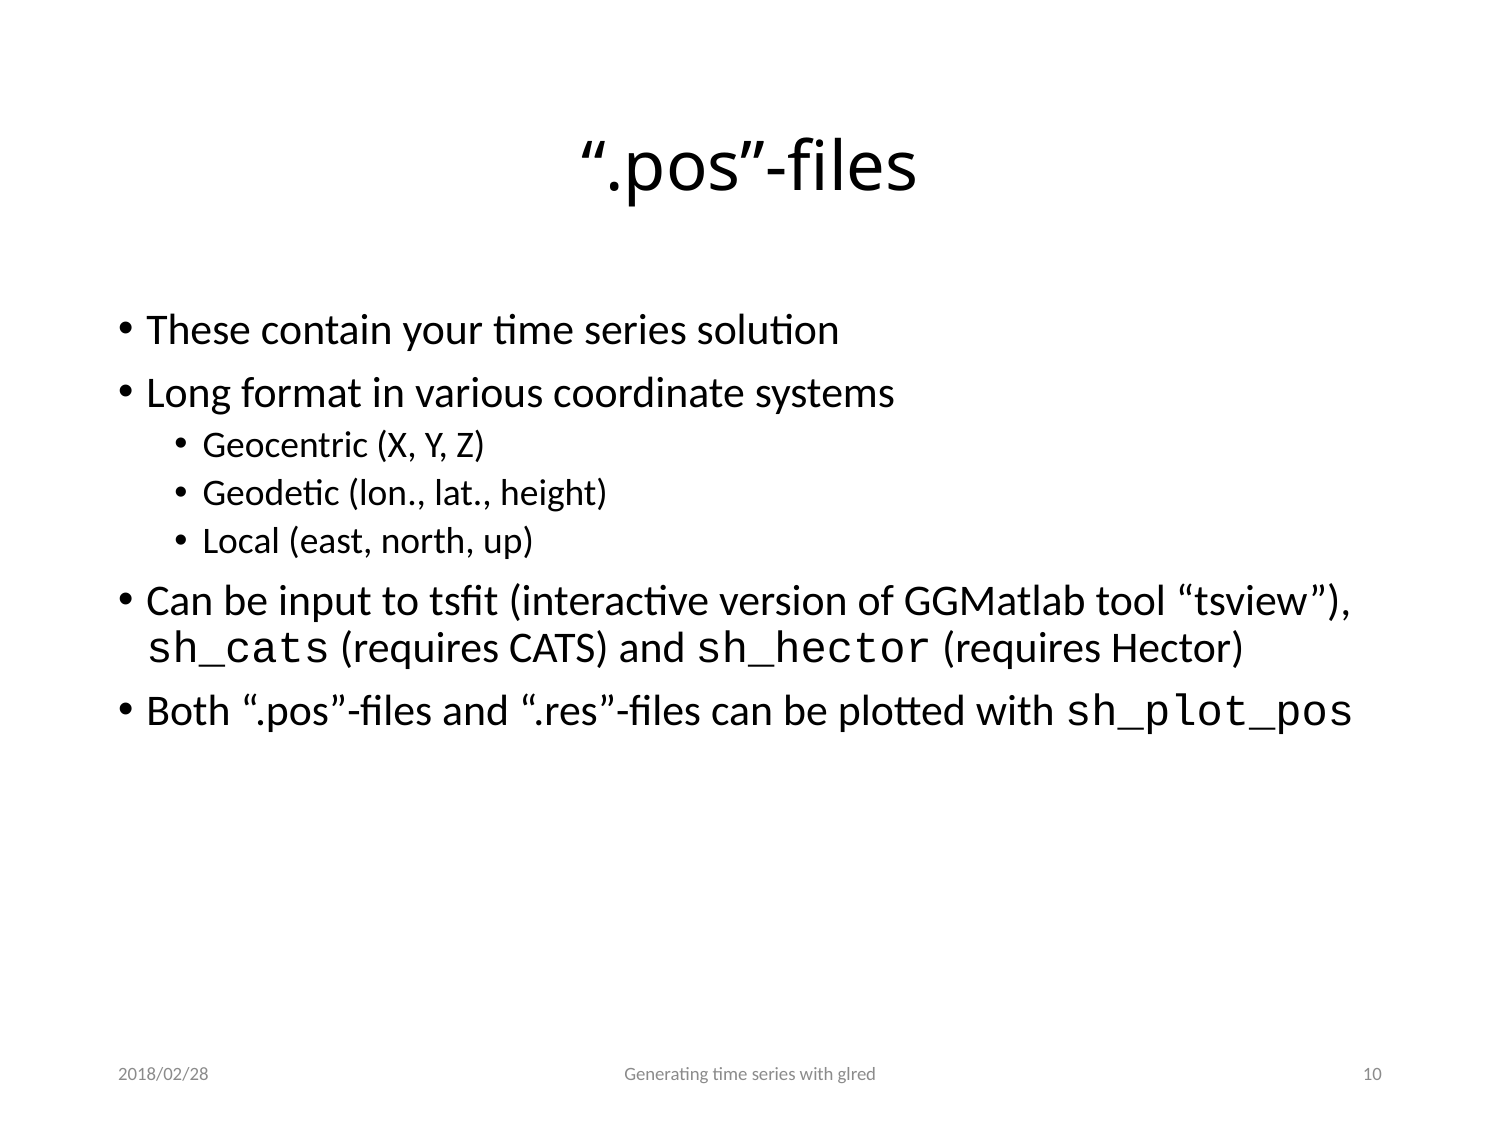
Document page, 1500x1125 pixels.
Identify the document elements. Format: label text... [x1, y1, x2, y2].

slide_number 9 [1059, 1042, 1397, 1103]
list These contain your time series solution Long format in various coordinate systems Geocentric (X, Y, Z) Geodetic (lon., lat., height) Local (east, north, up) Can be input to tsfit (interactive version of GGMatlab tool “tsview”), sh_cats (requires CATS) and sh_hector (requires Hector) Both “.pos”-files and “.res”-files can be plotted with sh_plot_pos [103, 299, 1397, 1014]
footer Generating time series with glred [496, 1042, 1004, 1103]
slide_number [103, 1042, 441, 1103]
title “.pos”-files [103, 59, 1397, 278]
